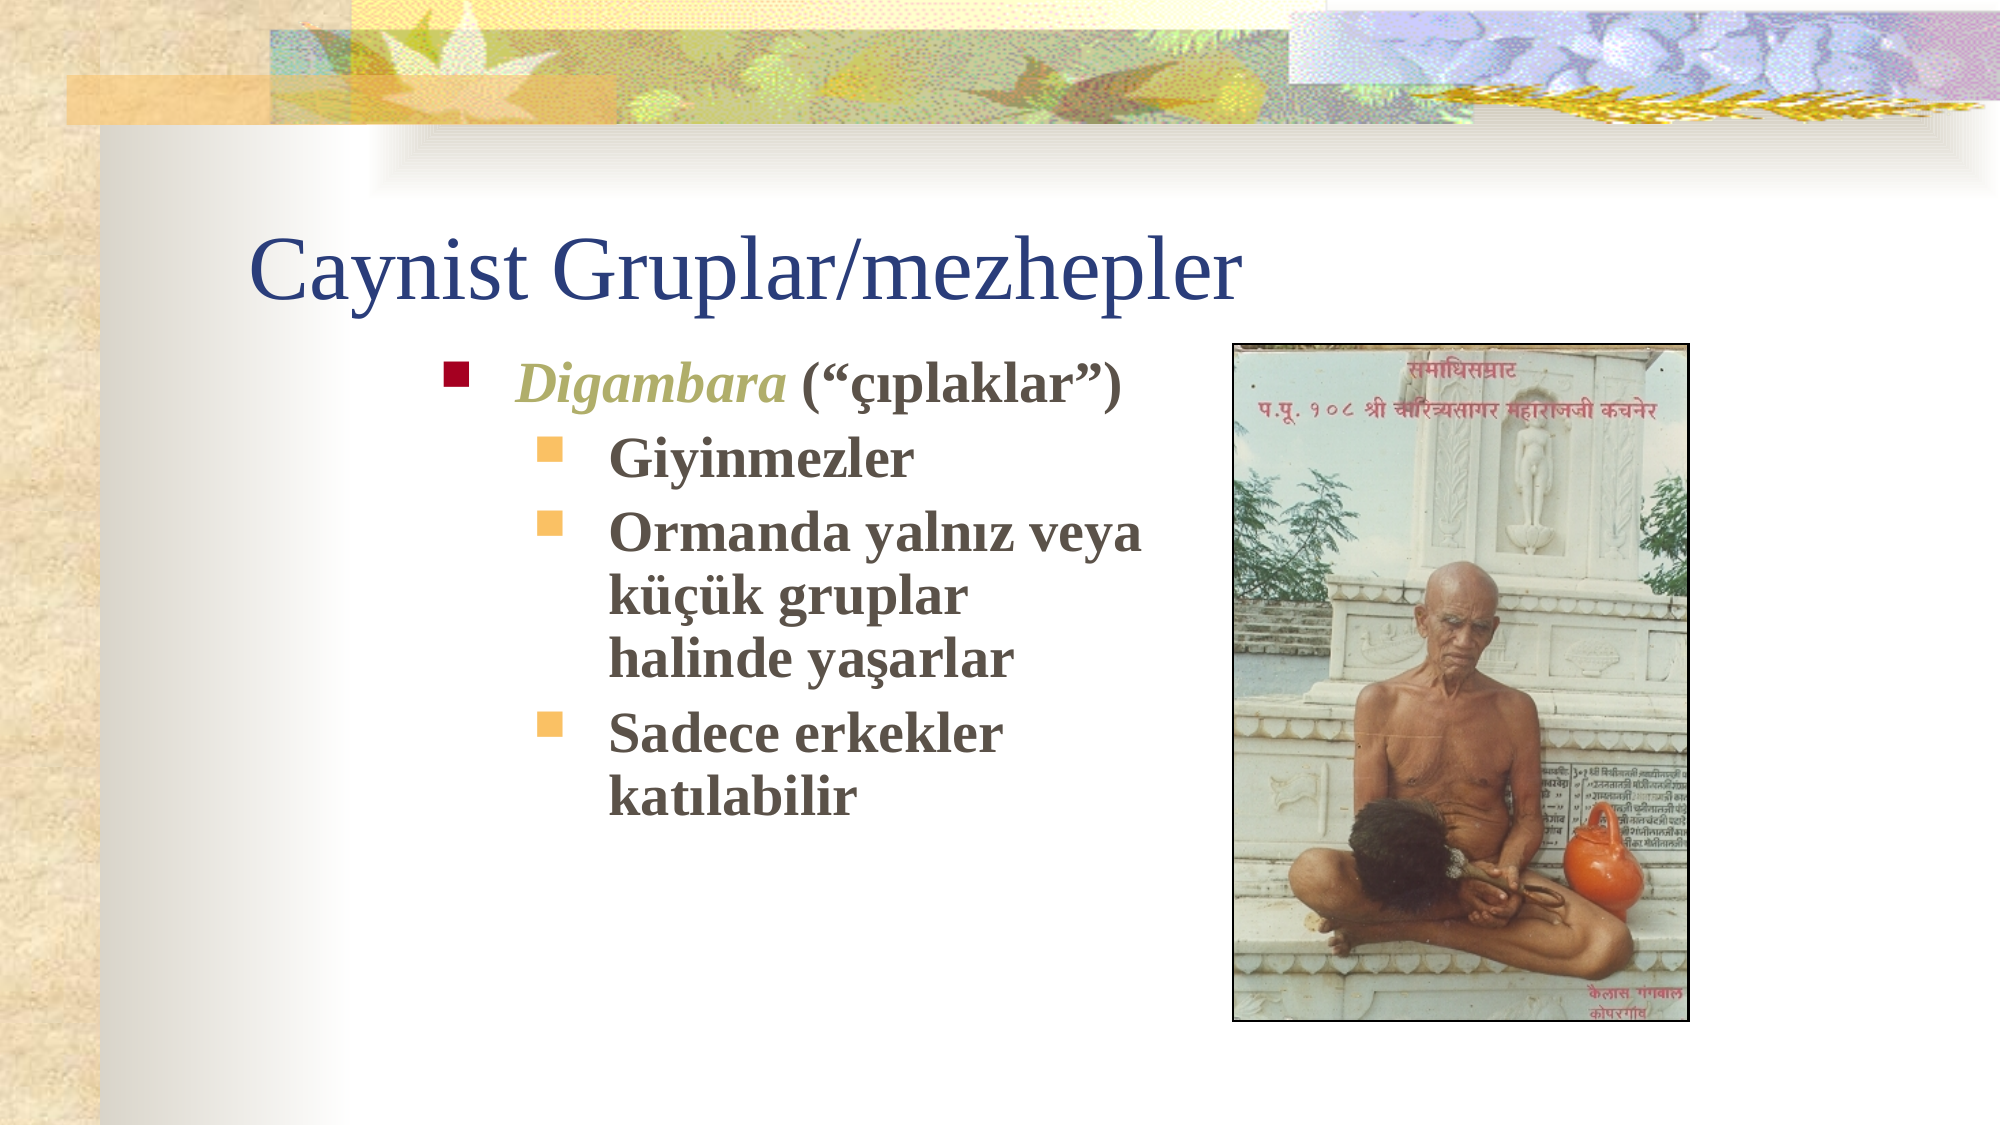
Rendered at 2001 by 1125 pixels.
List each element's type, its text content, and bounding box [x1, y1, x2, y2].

title Caynist Gruplar/mezhepler [233, 137, 1934, 325]
picture [0, 0, 2000, 1125]
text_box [1233, 344, 1688, 1020]
list Digambara (“çıplaklar”) Giyinmezler Ormanda yalnız veya küçük gruplar halinde yaşarlar Sadece erkekler katılabilir [425, 344, 1175, 1020]
